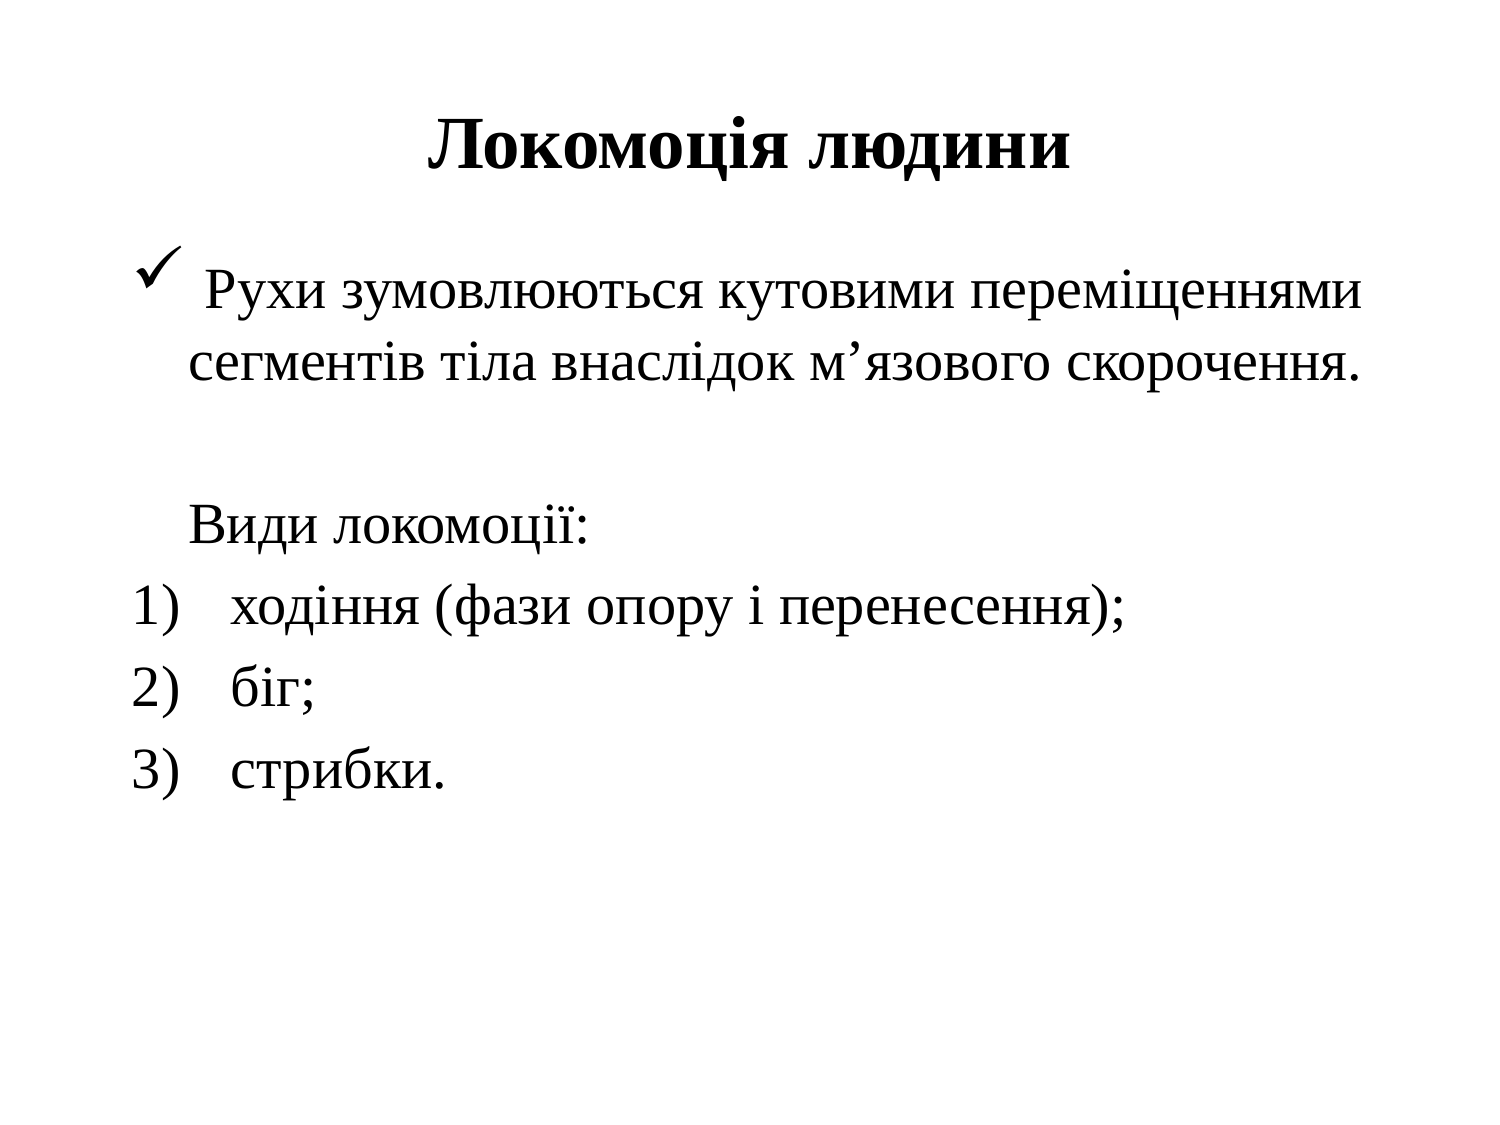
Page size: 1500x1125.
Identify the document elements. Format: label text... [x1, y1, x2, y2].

text_box Рухи зумовлюються кутовими переміщеннями сегментів тіла внаслідок м’язового скорочення. Види локомоції: ходіння (фази опору і перенесення); біг; стрибки. [117, 234, 1418, 977]
text_box Локомоція людини [74, 45, 1425, 233]
